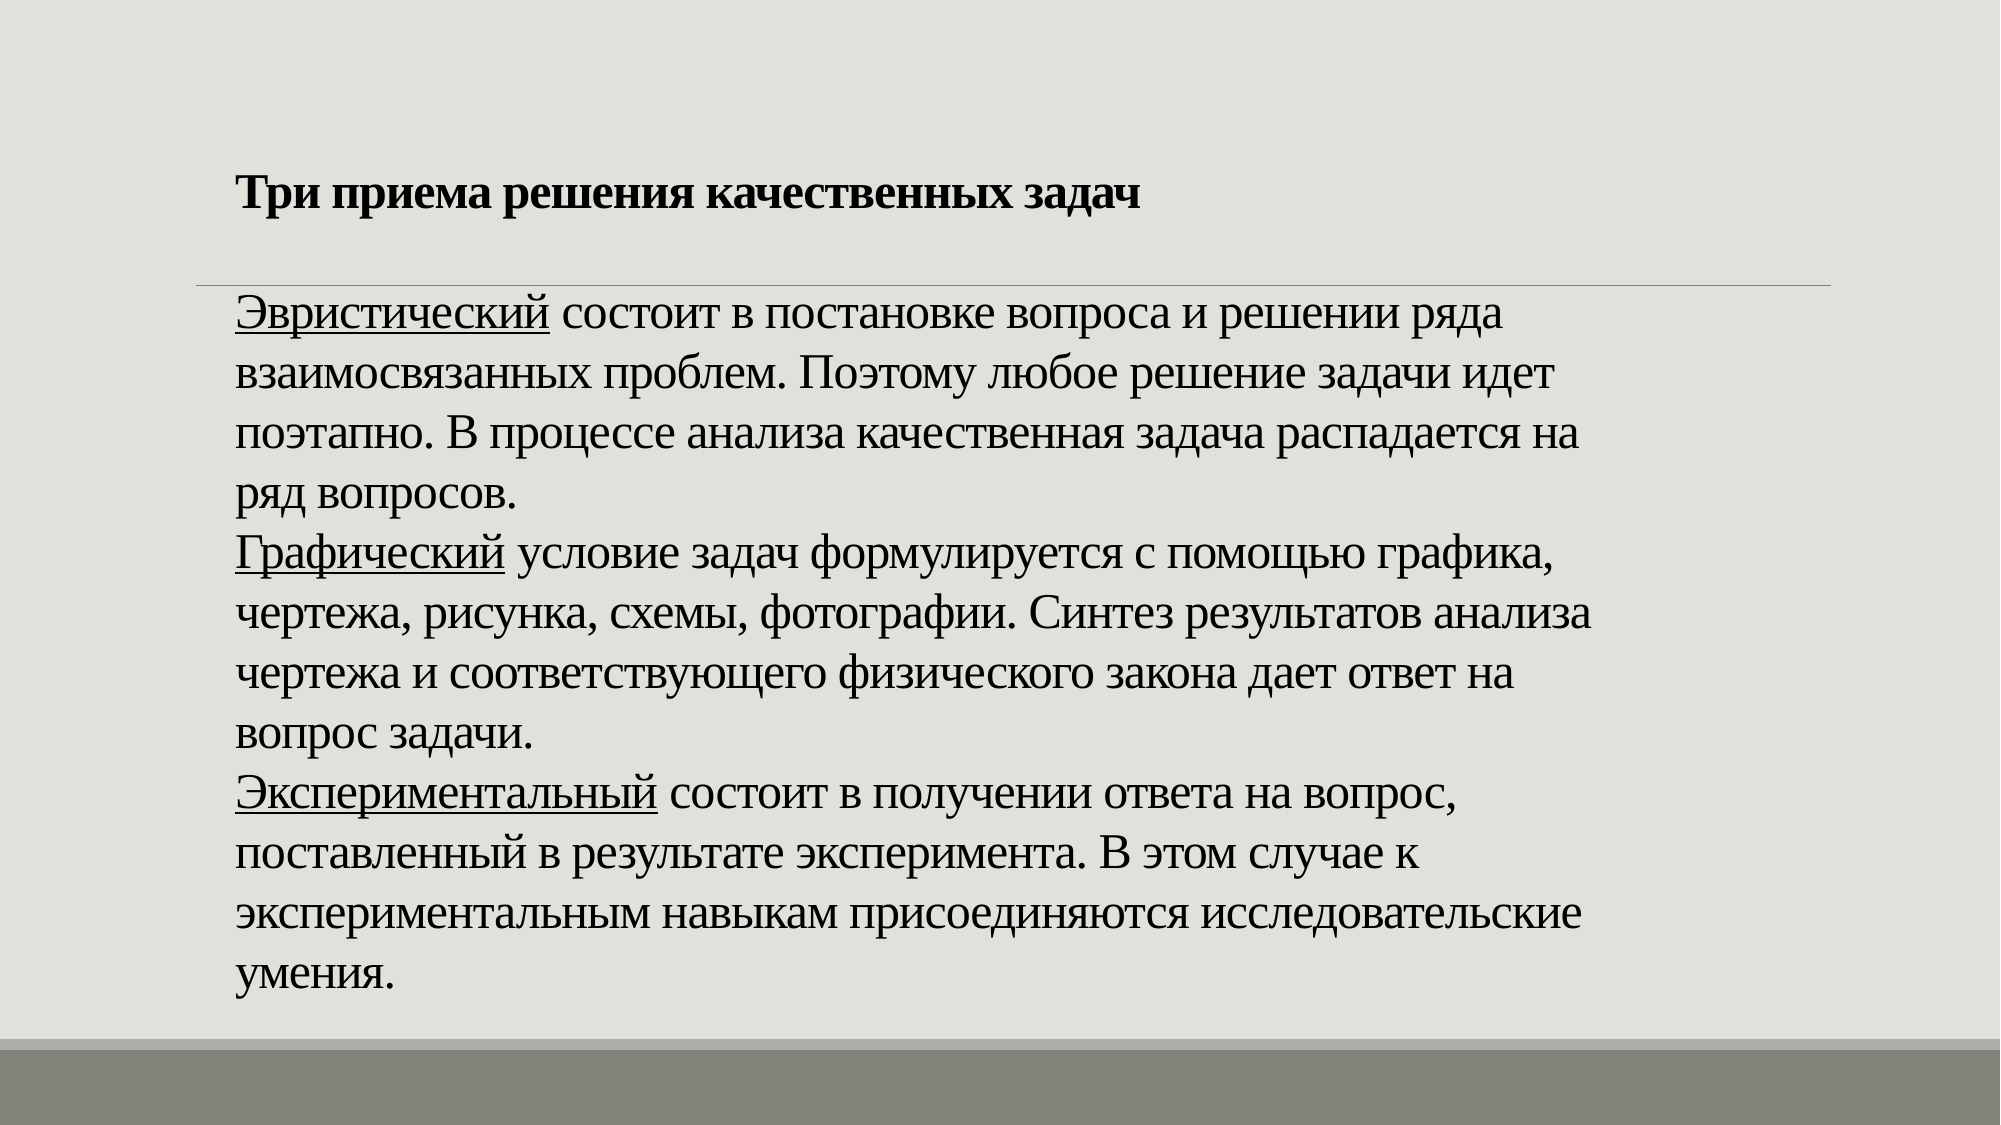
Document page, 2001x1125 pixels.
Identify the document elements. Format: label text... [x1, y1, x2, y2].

title Три приема решения качественных задач Эвристический состоит в постановке вопроса и решении ряда взаимосвязанных проблем. Поэтому любое решение задачи идет поэтапно. В процессе анализа качественная задача распадается на ряд вопросов. Графический условие задач формулируется с помощью графика, чертежа, рисунка, схемы, фотографии. Синтез результатов анализа чертежа и соответствующего физического закона дает ответ на вопрос задачи. ﻿ Экспериментальный состоит в получении ответа на вопрос, поставленный в результате эксперимента. В этом случае к экспериментальным навыкам присоединяются исследовательские умения. [220, 150, 1623, 1007]
